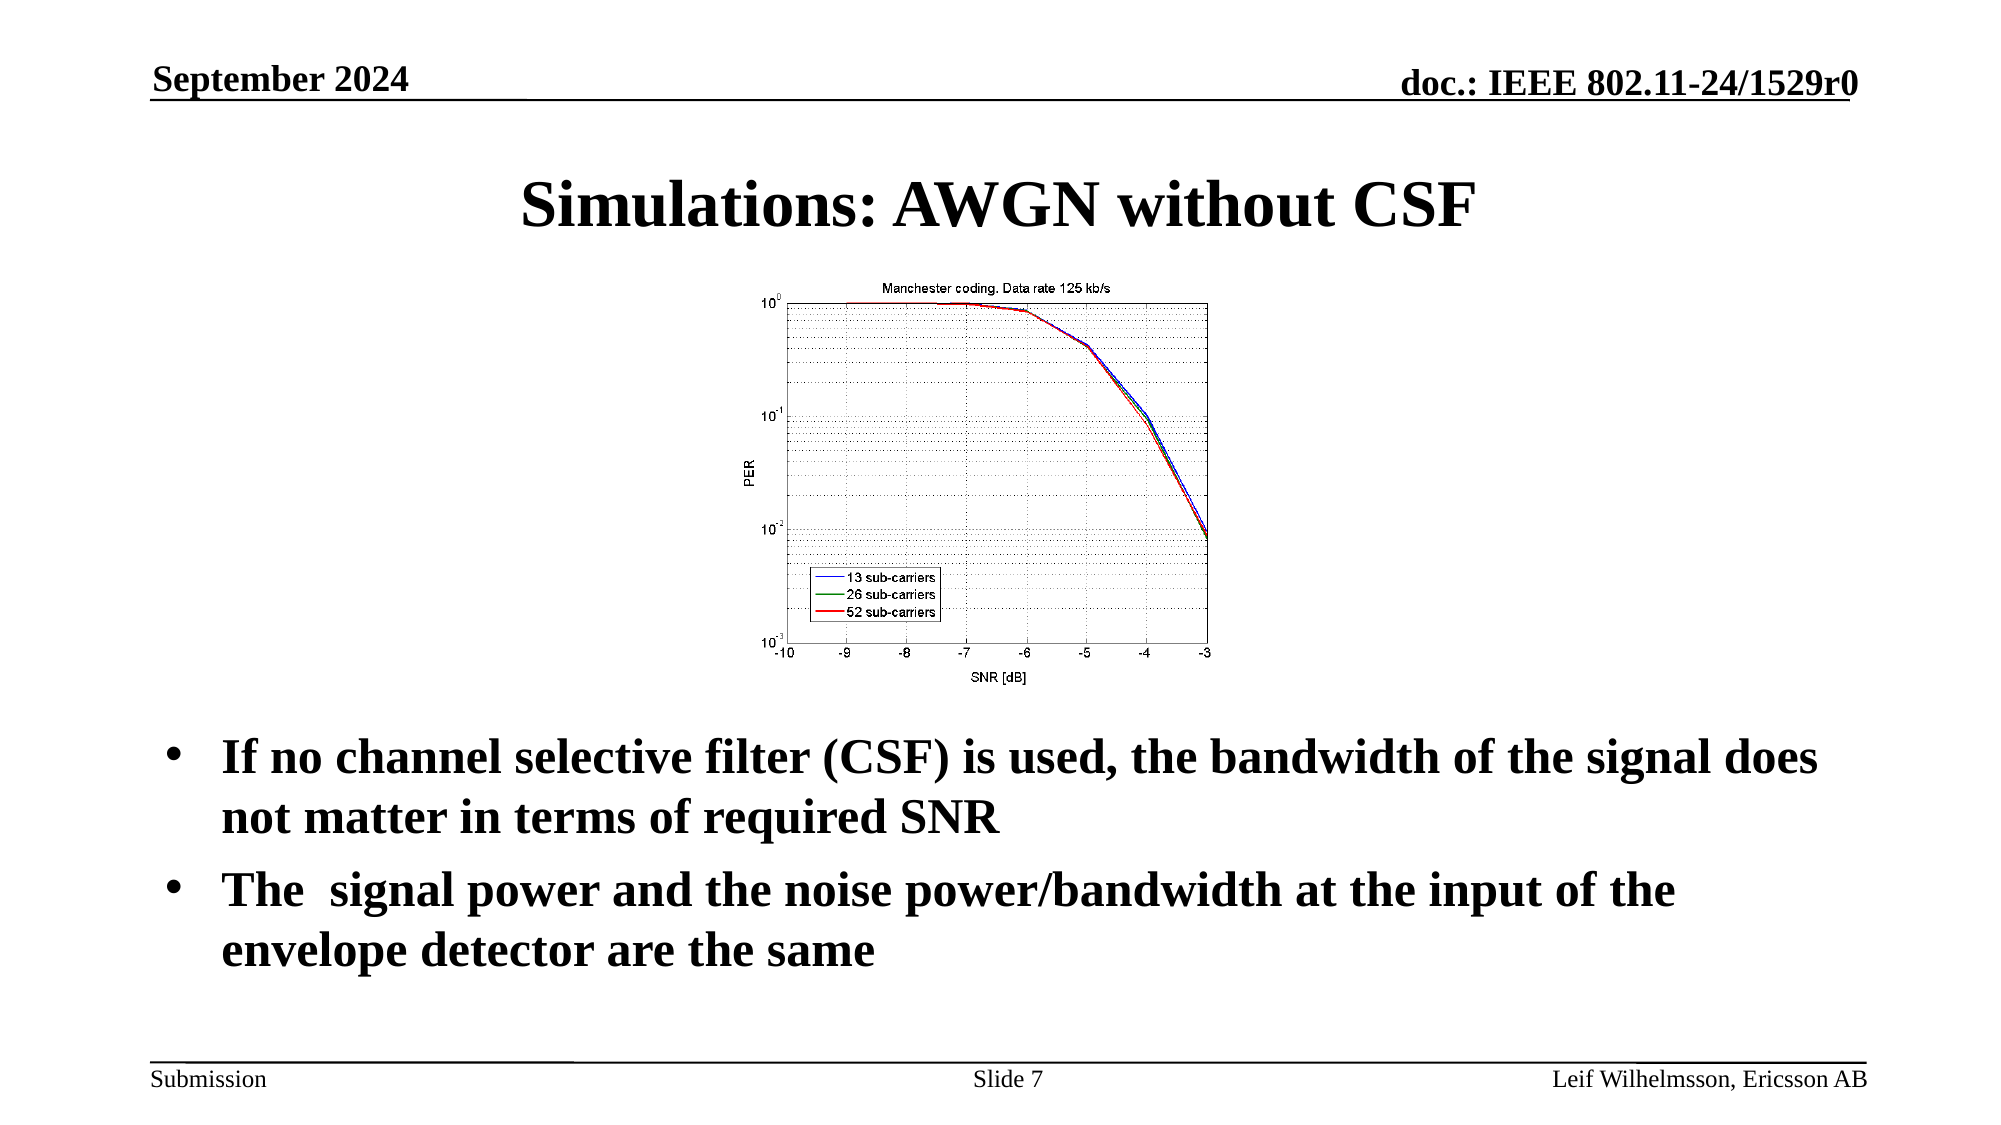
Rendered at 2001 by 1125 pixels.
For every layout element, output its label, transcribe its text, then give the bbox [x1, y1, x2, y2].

picture [716, 272, 1258, 689]
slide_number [152, 54, 563, 100]
list If no channel selective filter (CSF) is used, the bandwidth of the signal does not matter in terms of required SNR The signal power and the noise power/bandwidth at the input of the envelope detector are the same [149, 715, 1850, 1000]
footer Leif Wilhelmsson, Ericsson AB [1171, 1061, 1869, 1093]
title Simulations: AWGN without CSF [149, 112, 1850, 288]
slide_number Slide 7 [950, 1061, 1067, 1123]
